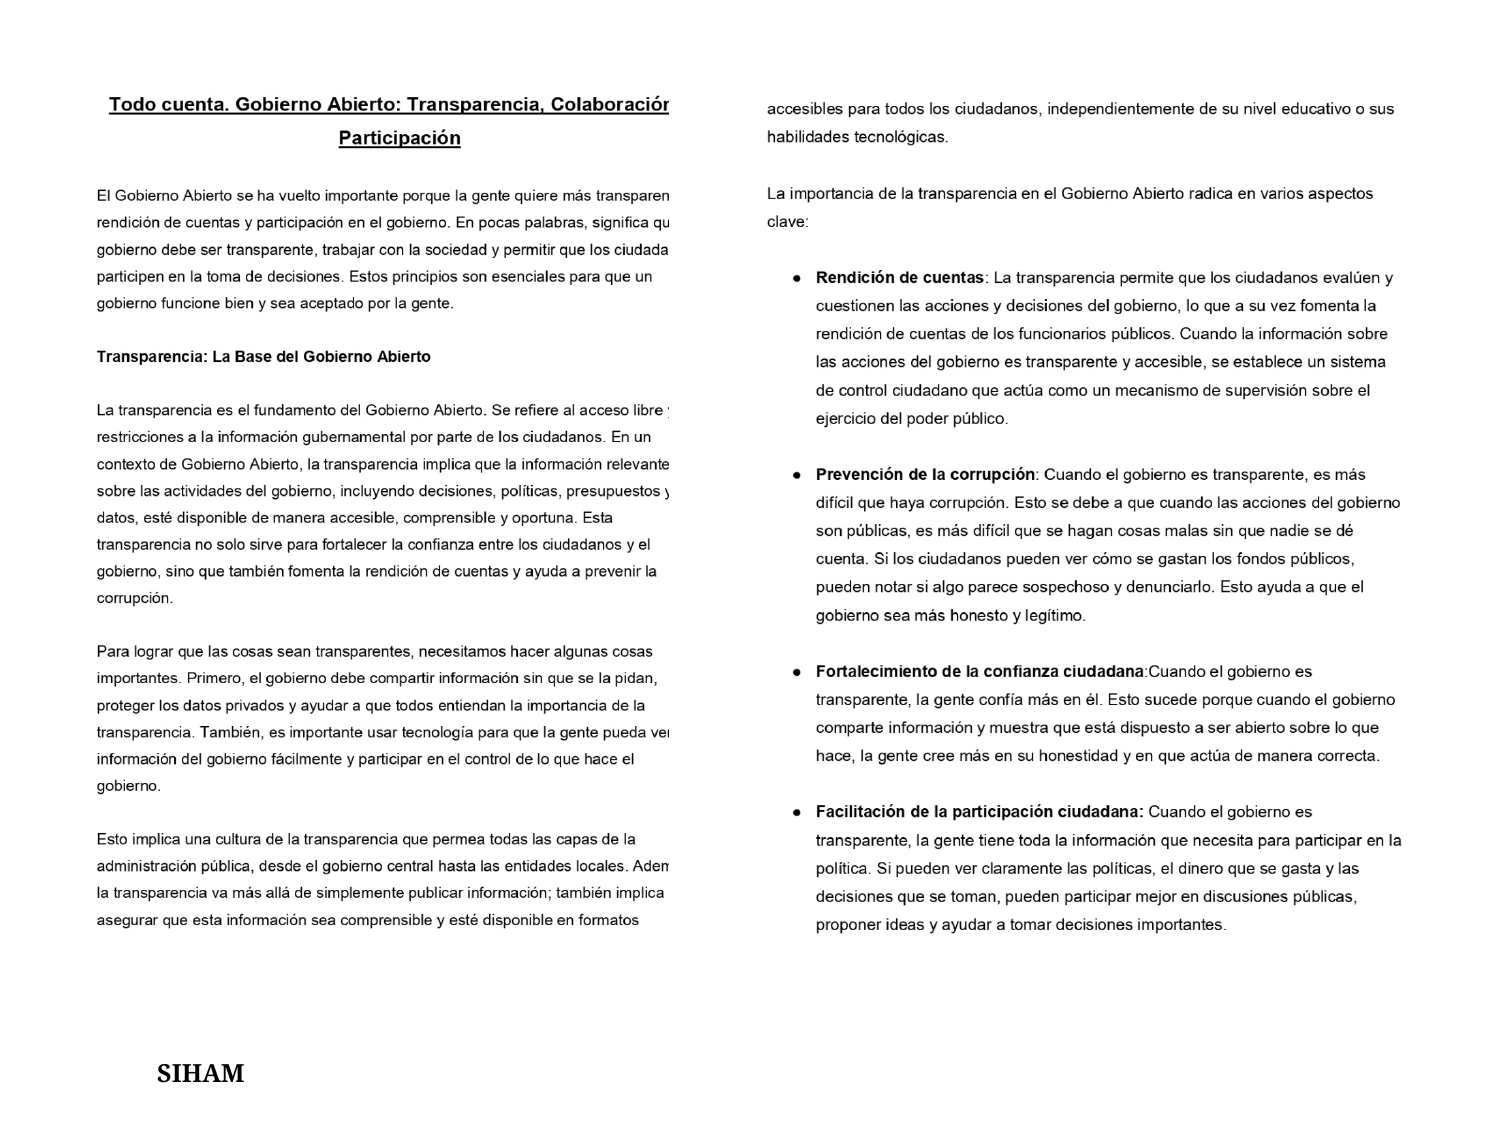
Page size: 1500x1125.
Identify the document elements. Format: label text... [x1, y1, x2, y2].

title SIHAM [24, 1037, 377, 1108]
picture [2, 0, 1500, 1077]
